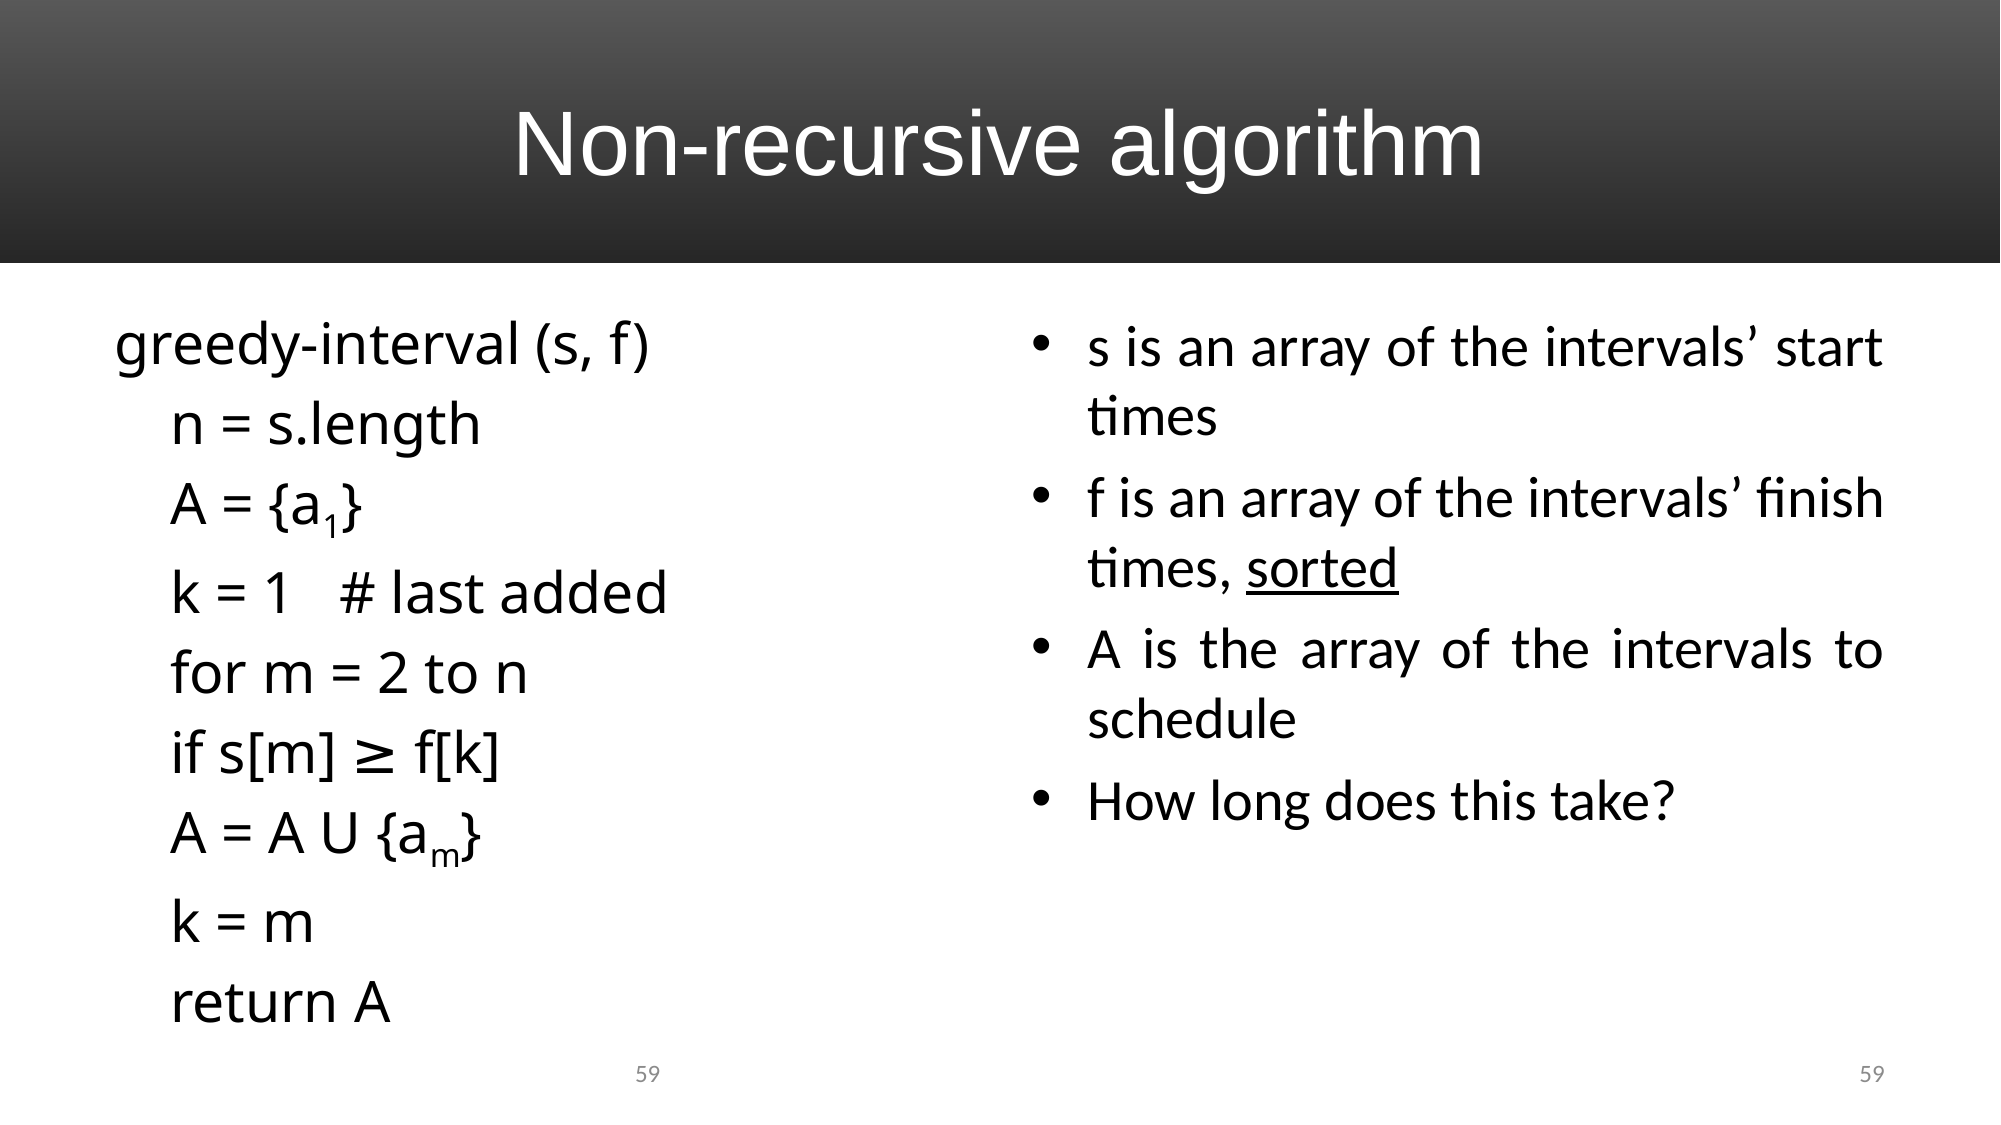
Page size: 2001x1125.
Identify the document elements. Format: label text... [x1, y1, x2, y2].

slide_number 59 [1433, 1042, 1900, 1103]
list s is an array of the intervals’ start times f is an array of the intervals’ finish times, sorted A is the array of the intervals to schedule How long does this take? [1016, 300, 1900, 1043]
slide_number 59 [350, 1043, 676, 1103]
title Non-recursive algorithm [99, 45, 1900, 233]
list greedy-interval (s, f) n = s.length A = {a1} k = 1 # last added for m = 2 to n if s[m] ≥ f[k] A = A U {am} k = m return A [99, 300, 984, 1043]
